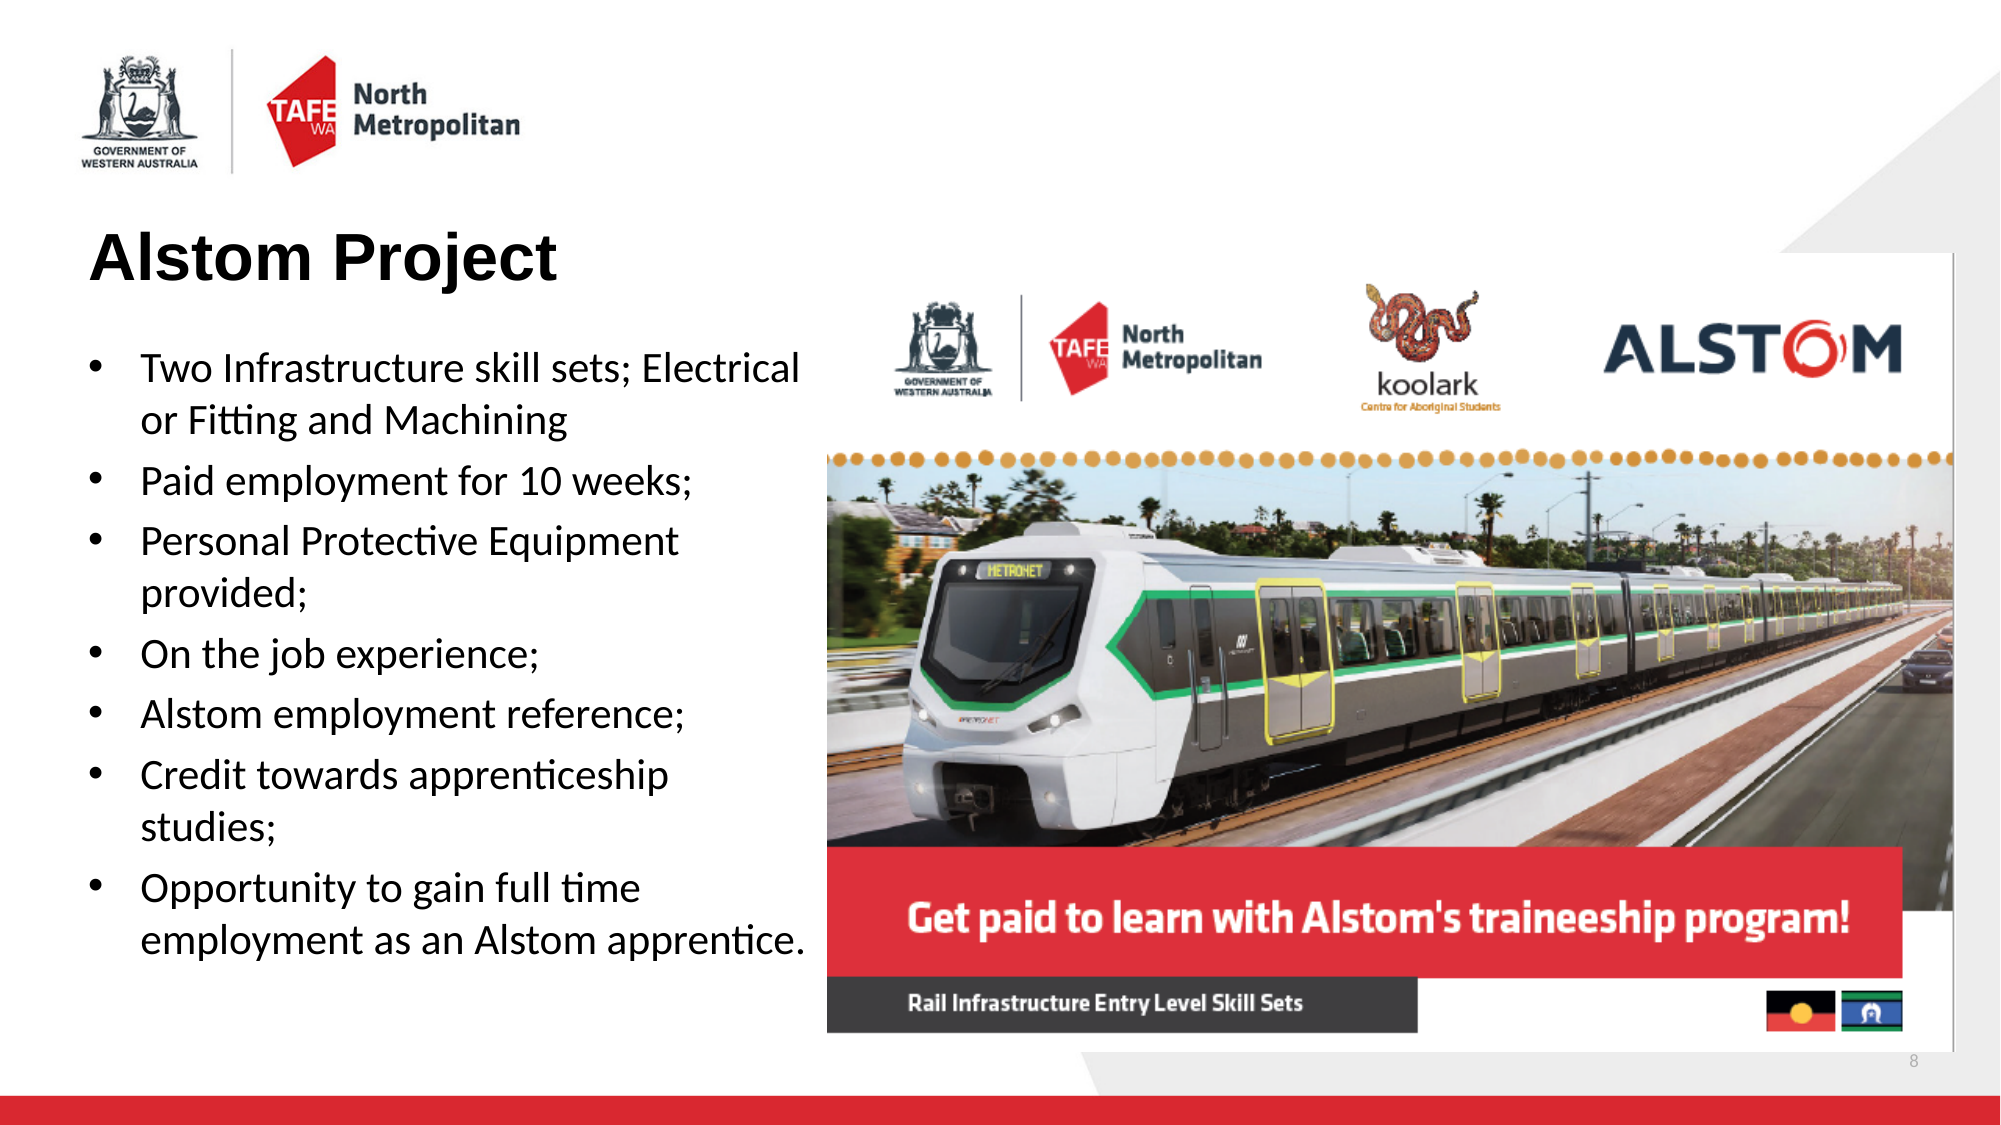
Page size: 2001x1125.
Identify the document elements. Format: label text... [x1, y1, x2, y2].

slide_number 8 [1433, 1060, 1934, 1080]
title Alstom Project [73, 198, 1927, 309]
list Two Infrastructure skill sets; Electrical or Fitting and Machining Paid employment for 10 weeks; Personal Protective Equipment provided; On the job experience; Alstom employment reference; Credit towards apprenticeship studies; Opportunity to gain full time employment as an Alstom apprentice. [73, 331, 822, 1021]
picture [0, 0, 2001, 1125]
